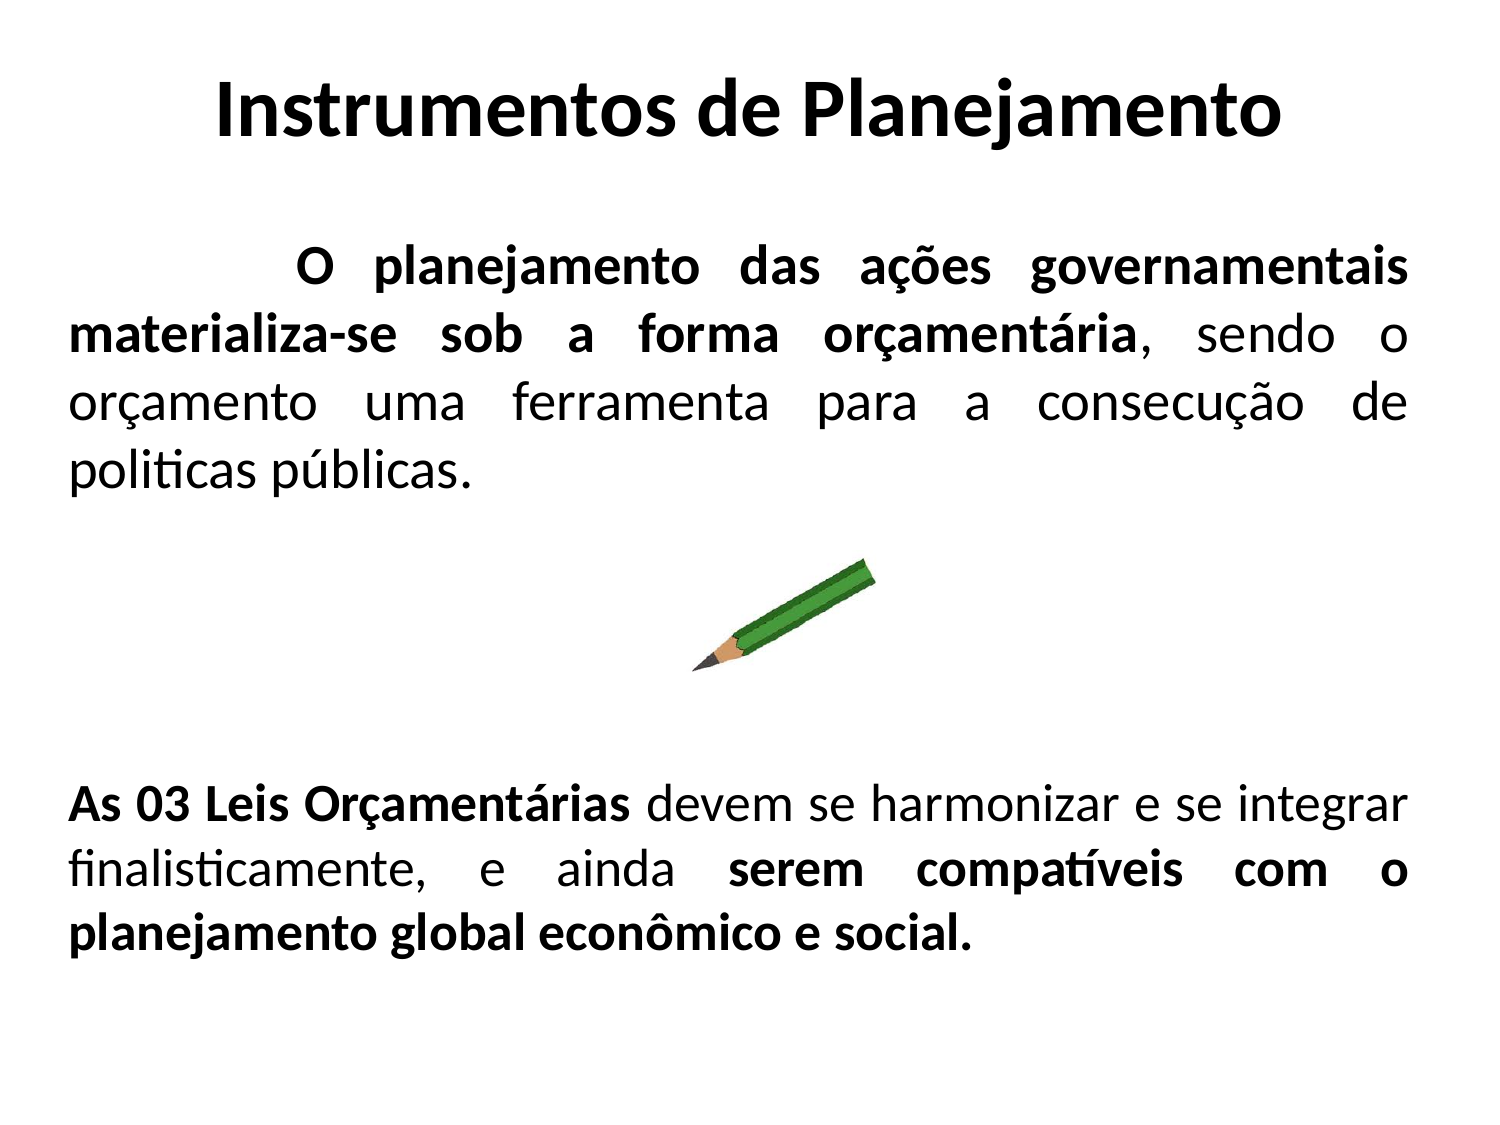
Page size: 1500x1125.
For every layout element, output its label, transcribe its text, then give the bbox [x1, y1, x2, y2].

list O planejamento das ações governamentais materializa-se sob a forma orçamentária, sendo o orçamento uma ferramenta para a consecução de politicas públicas. As 03 Leis Orçamentárias devem se harmonizar e se integrar finalisticamente, e ainda serem compatíveis com o planejamento global econômico e social. [53, 219, 1425, 1059]
title Instrumentos de Planejamento [75, 45, 1425, 161]
picture [666, 550, 892, 687]
